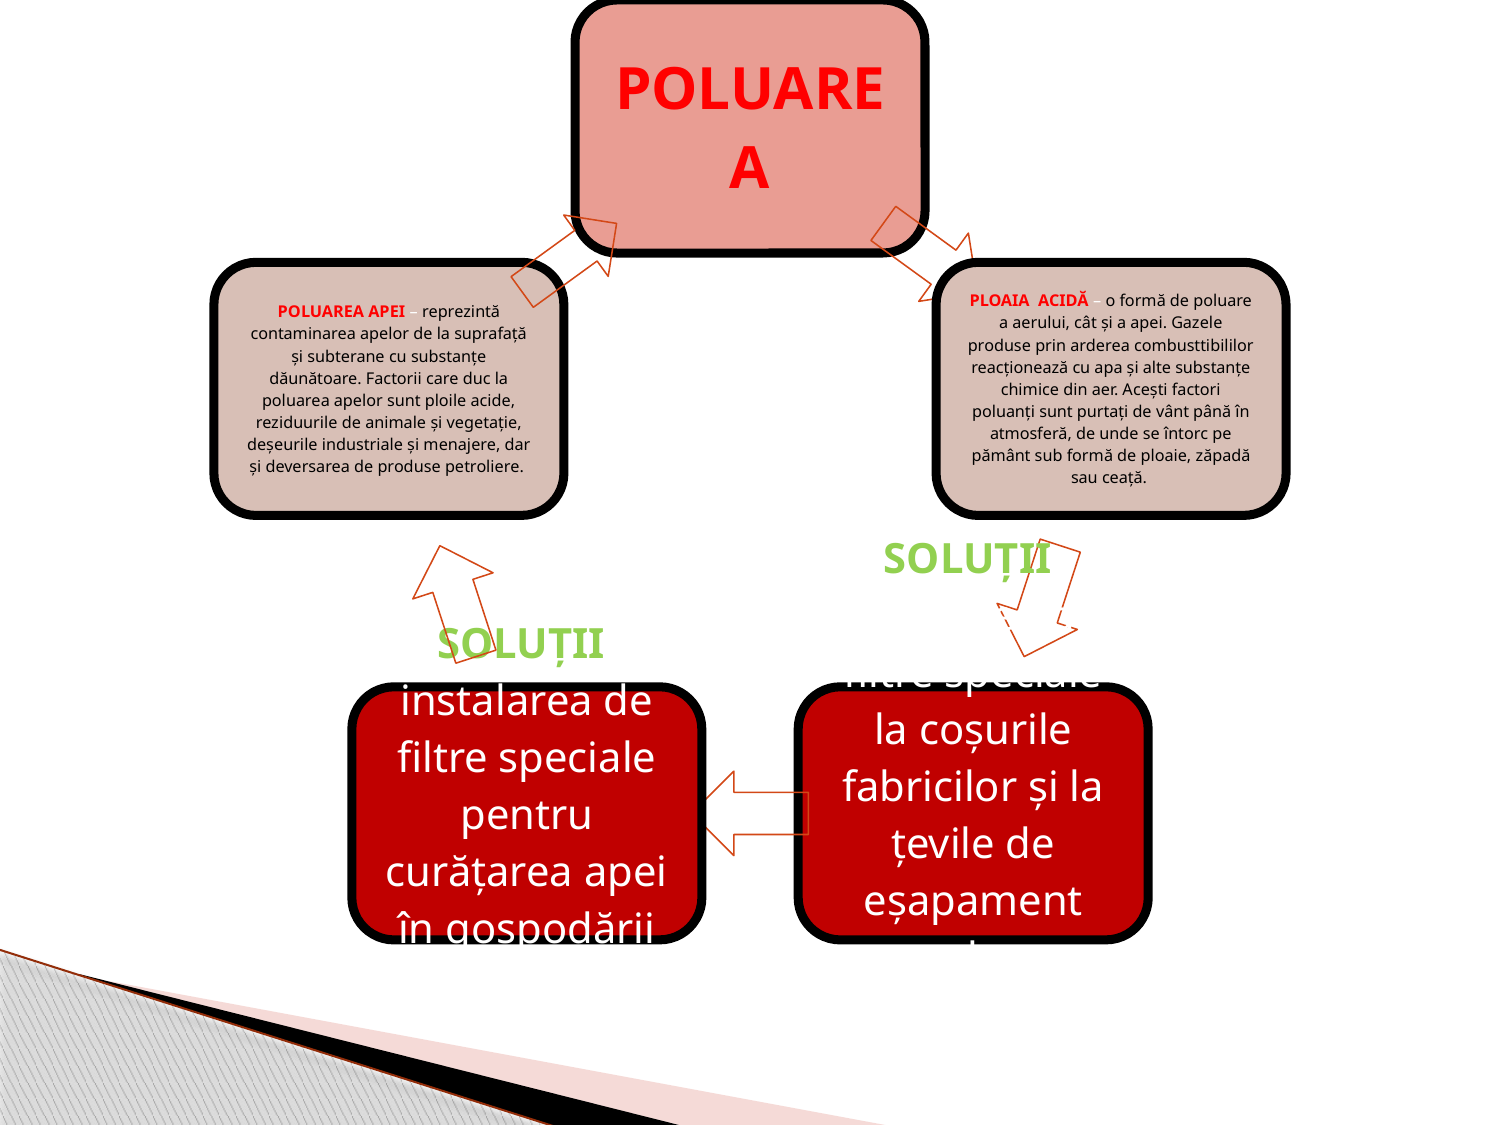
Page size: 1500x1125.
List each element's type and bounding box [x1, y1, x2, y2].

text_box [49, 0, 1451, 1013]
